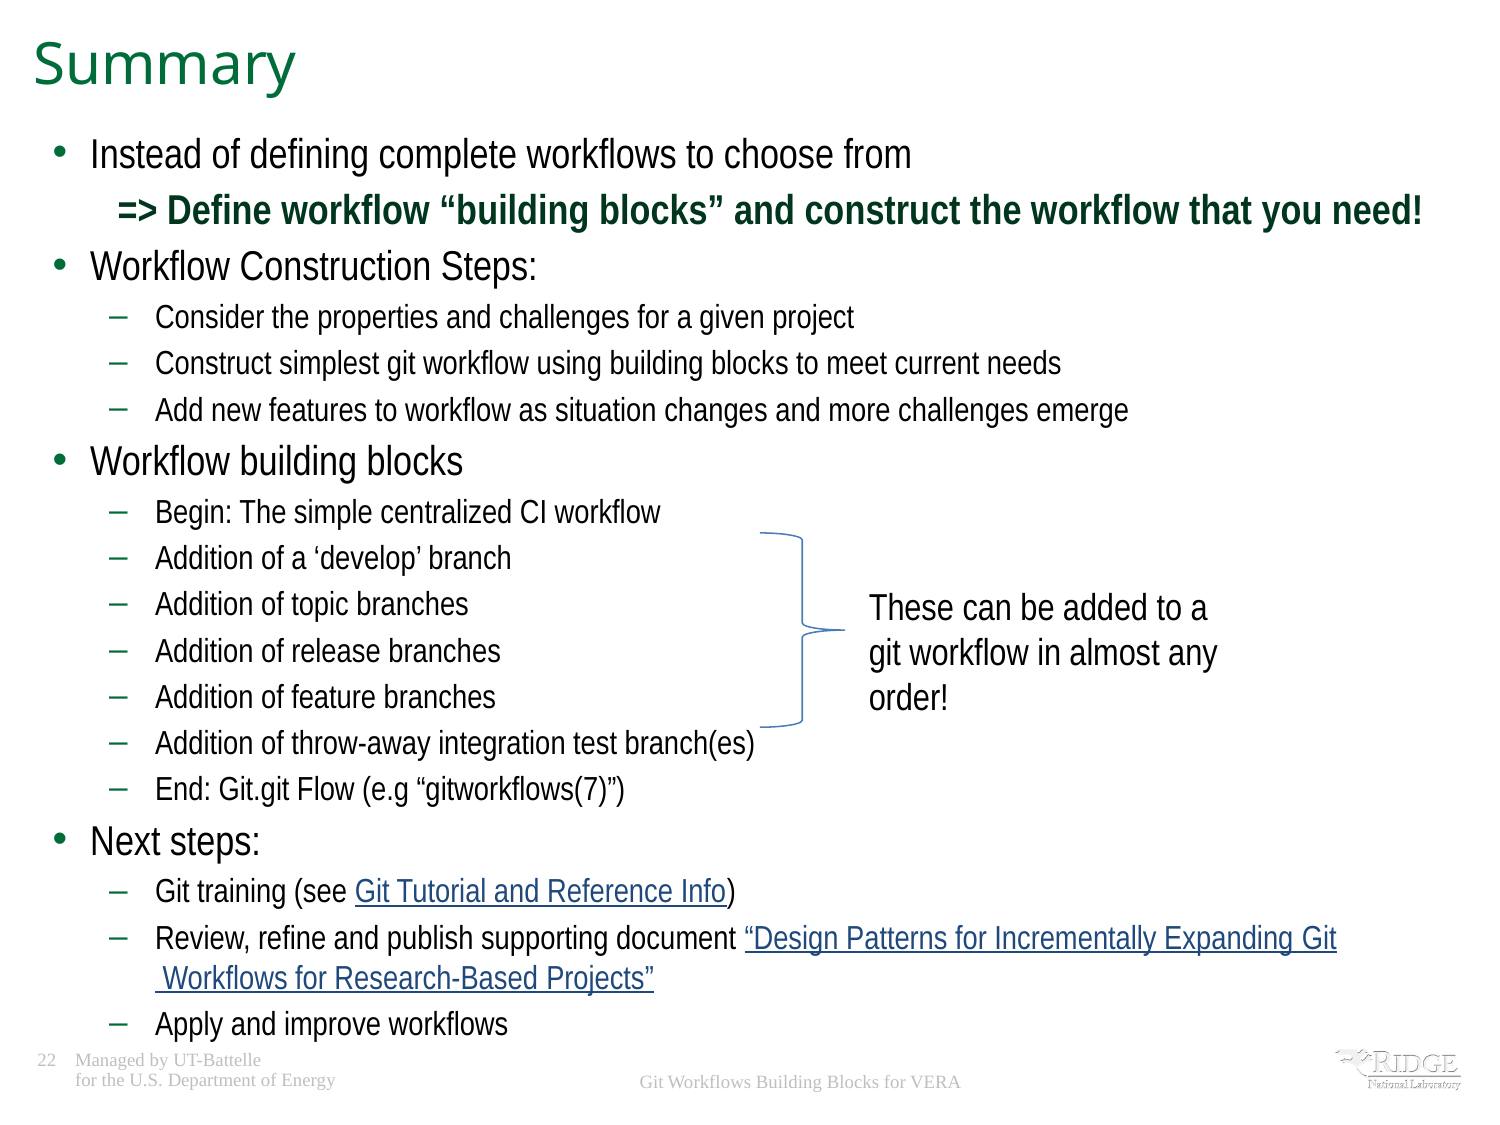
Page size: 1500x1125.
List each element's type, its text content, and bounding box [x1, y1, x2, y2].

text_box [759, 532, 846, 728]
text_box These can be added to a git workflow in almost any order! [853, 575, 1242, 726]
picture [1325, 1019, 1472, 1095]
title Summary [18, 29, 1450, 105]
text_box Instead of defining complete workflows to choose from => Define workflow “building blocks” and construct the workflow that you need! Workflow Construction Steps: Consider the properties and challenges for a given project Construct simplest git workflow using building blocks to meet current needs Add new features to workflow as situation changes and more challenges emerge Workflow building blocks Begin: The simple centralized CI workflow Addition of a ‘develop’ branch Addition of topic branches Addition of release branches Addition of feature branches Addition of throw-away integration test branch(es) End: Git.git Flow (e.g “gitworkflows(7)”) Next steps: Git training (see Git Tutorial and Reference Info) Review, refine and publish supporting document “Design Patterns for Incrementally Expanding Git Workflows for Research-Based Projects” Apply and improve workflows [37, 118, 1469, 1050]
